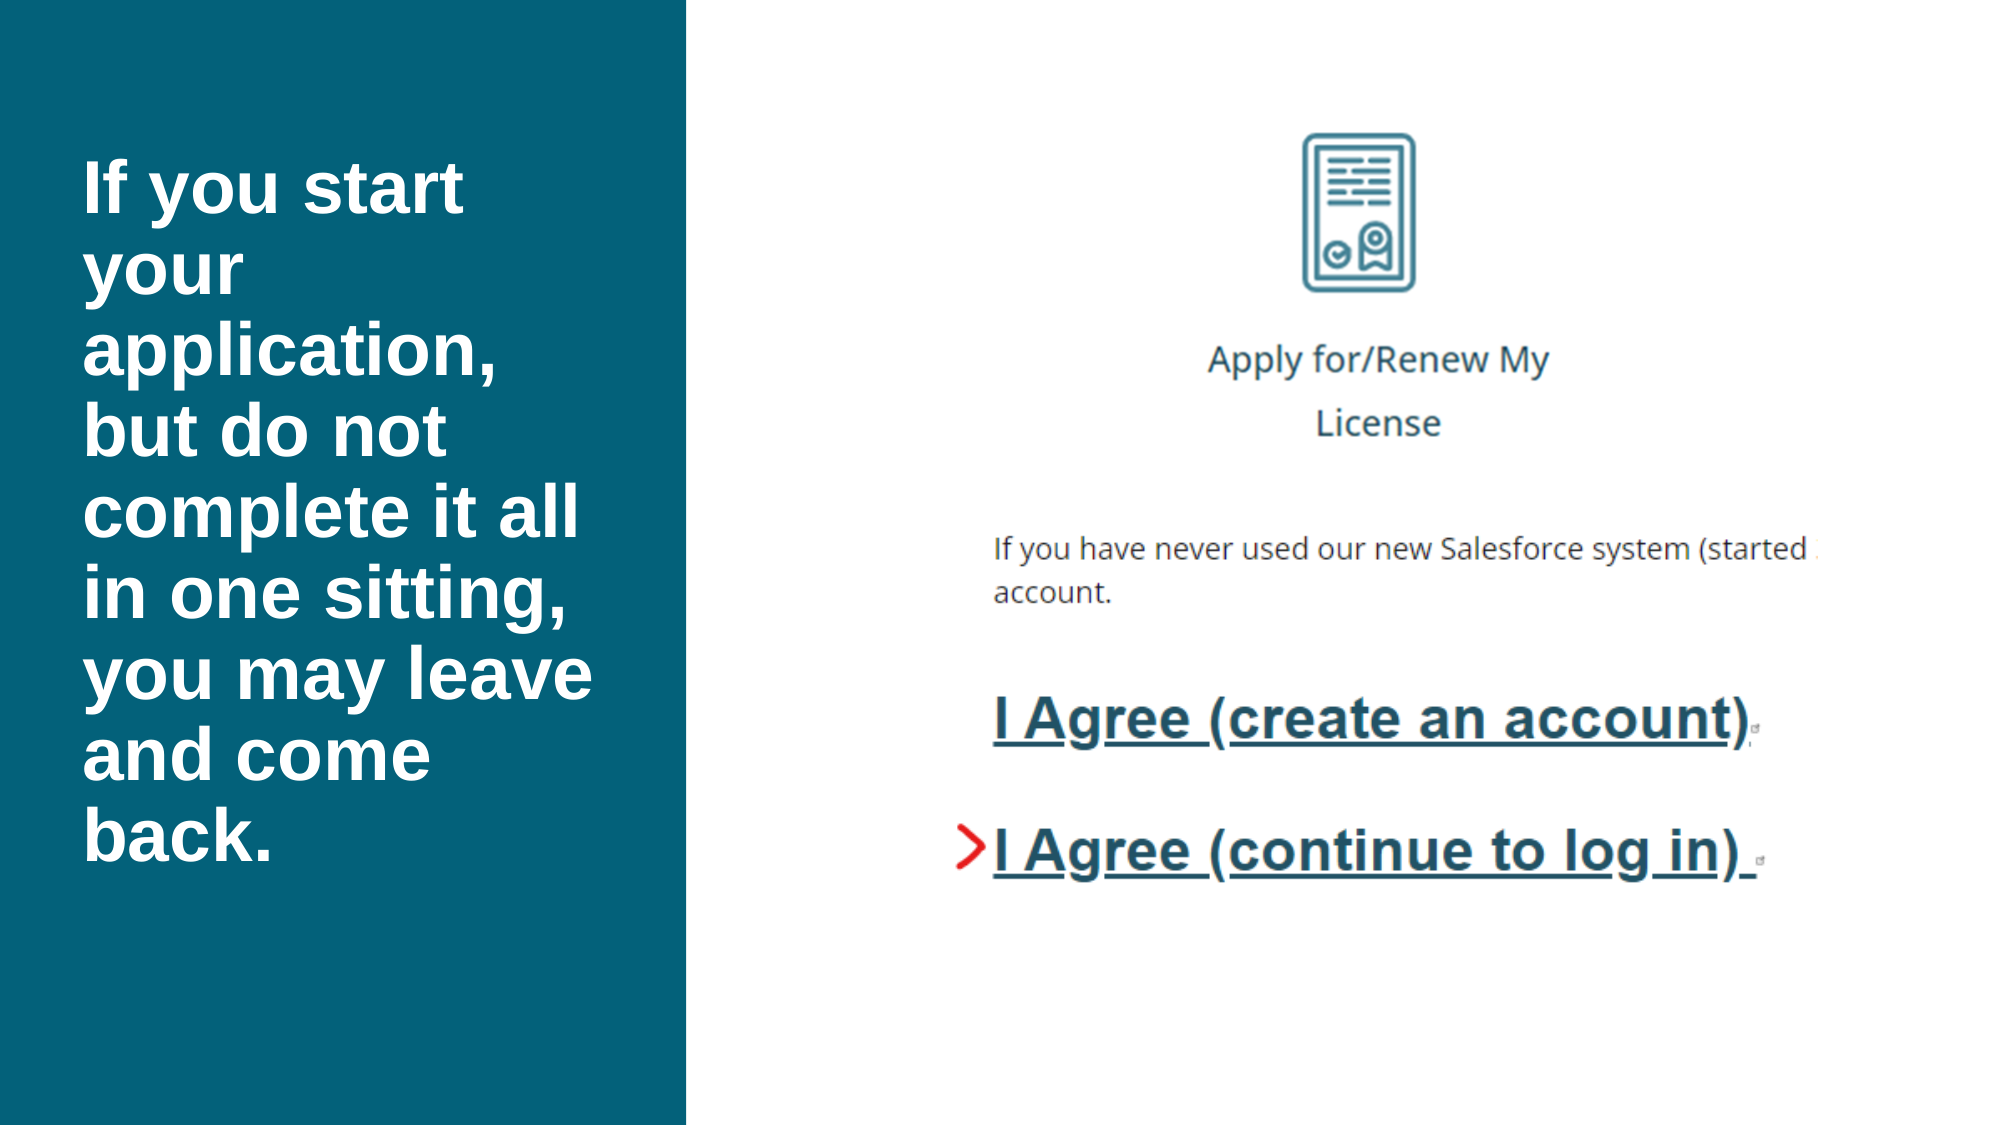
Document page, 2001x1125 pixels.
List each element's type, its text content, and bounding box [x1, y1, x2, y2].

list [1197, 123, 1561, 448]
picture [941, 513, 1818, 927]
title If you start your application, but do not complete it all in one sitting, you may leave and come back. [67, 70, 648, 1040]
